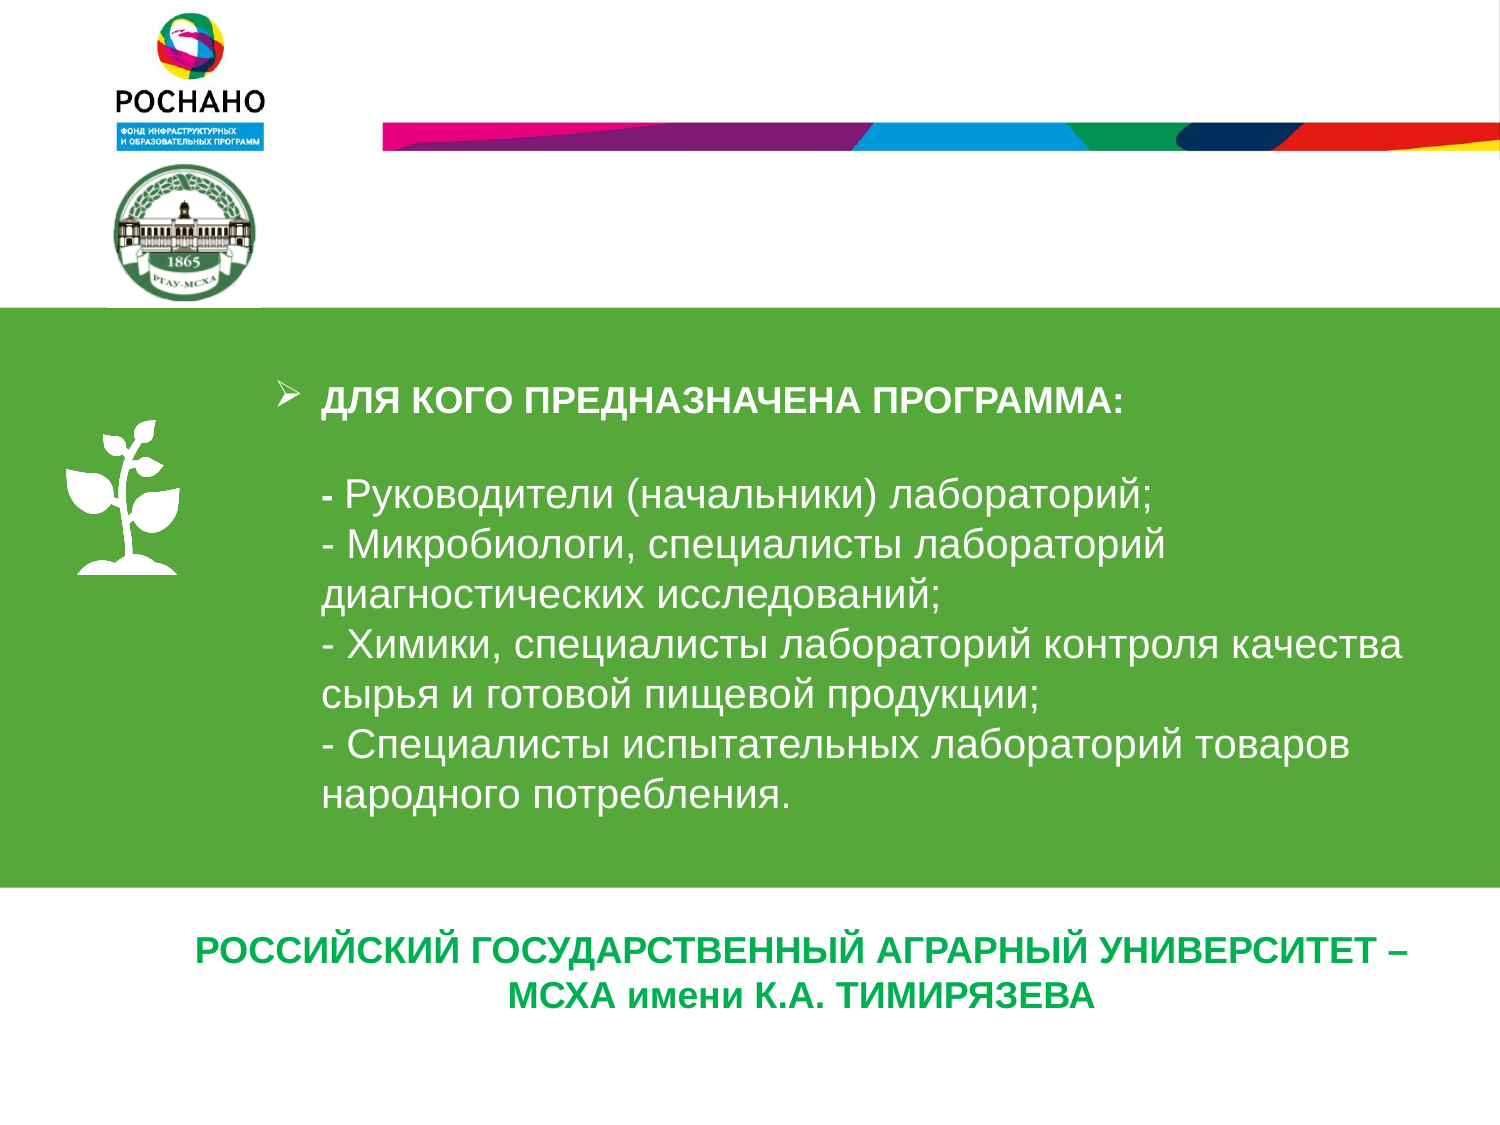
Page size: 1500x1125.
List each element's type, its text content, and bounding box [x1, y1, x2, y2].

text_box [244, 633, 1445, 793]
picture [108, 161, 260, 308]
text_box РОССИЙСКИЙ ГОСУДАРСТВЕННЫЙ АГРАРНЫЙ УНИВЕРСИТЕТ – МСХА имени К.А. ТИМИРЯЗЕВА [179, 918, 1424, 1024]
picture [29, 404, 217, 592]
picture [0, 0, 1500, 160]
text_box [0, 306, 1500, 890]
title ДЛЯ КОГО ПРЕДНАЗНАЧЕНА ПРОГРАММА: - Руководители (начальники) лабораторий; - Микробиологи, специалисты лабораторий диагностических исследований; - Химики, специалисты лабораторий контроля качества сырья и готовой пищевой продукции; - Специалисты испытательных лабораторий товаров народного потребления. [259, 369, 1500, 764]
